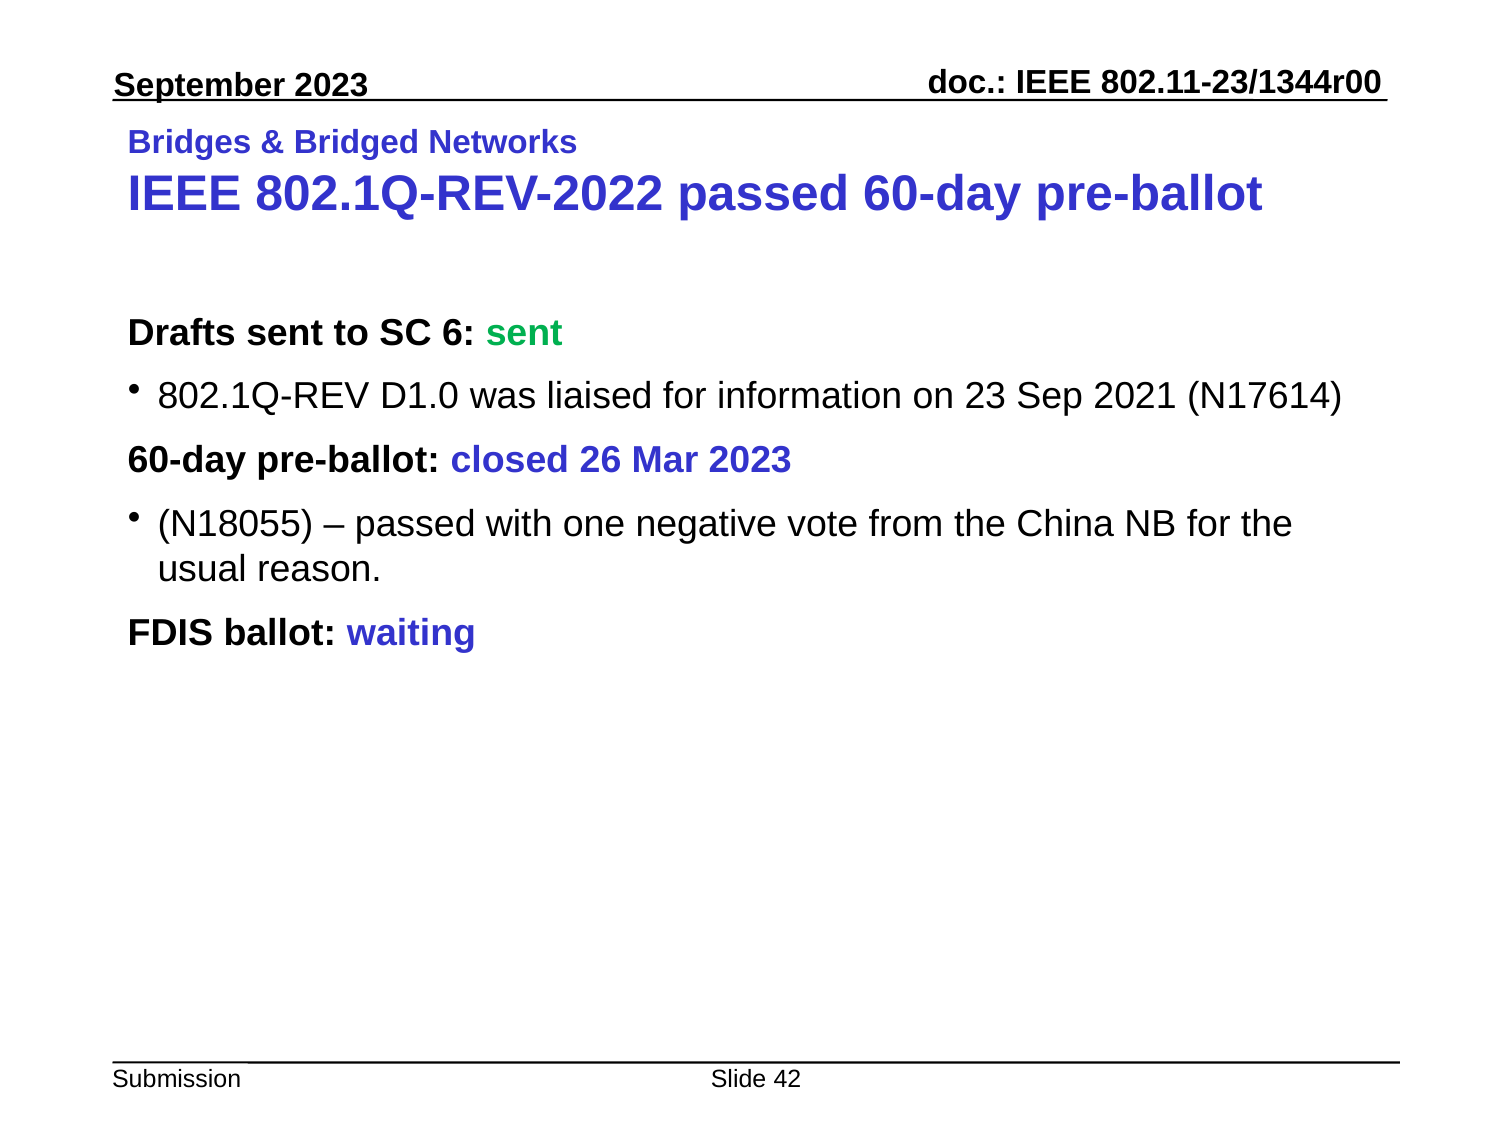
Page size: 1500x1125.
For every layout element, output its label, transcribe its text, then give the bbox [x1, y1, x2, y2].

title Bridges & Bridged Networks IEEE 802.1Q-REV-2022 passed 60-day pre-ballot [112, 112, 1388, 288]
slide_number Slide 42 [709, 1061, 803, 1093]
list Drafts sent to SC 6: sent 802.1Q-REV D1.0 was liaised for information on 23 Sep 2021 (N17614) 60-day pre-ballot: closed 26 Mar 2023 (N18055) – passed with one negative vote from the China NB for the usual reason. FDIS ballot: waiting [112, 299, 1388, 975]
